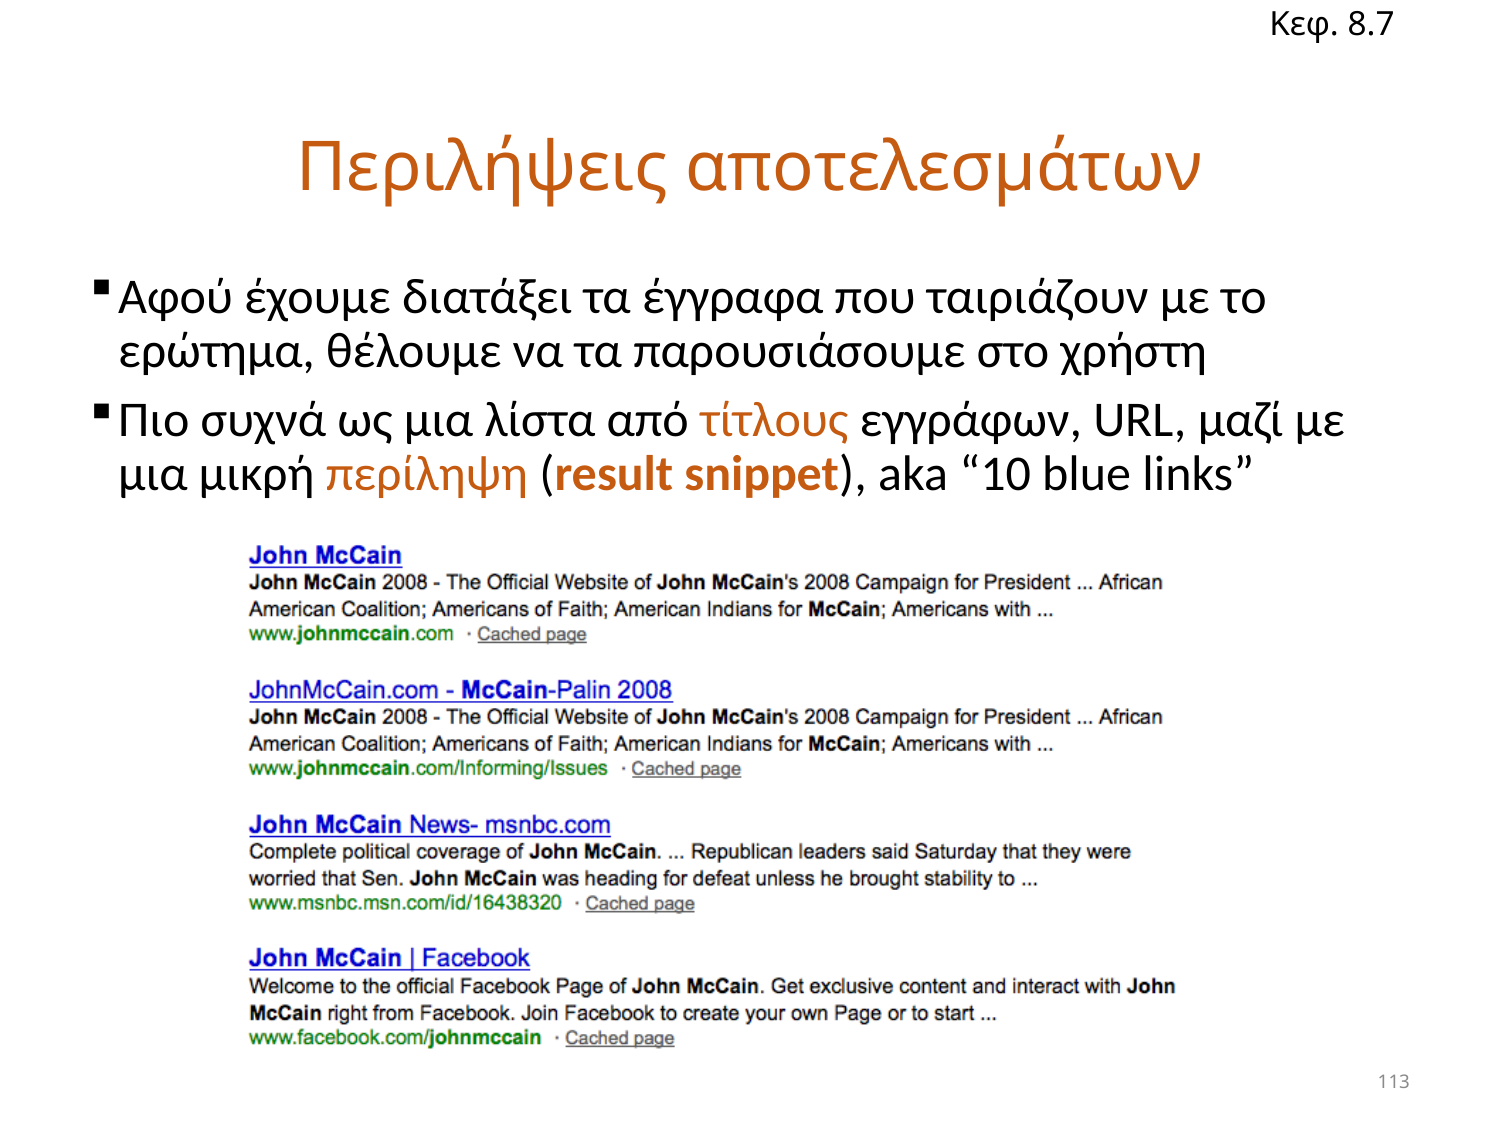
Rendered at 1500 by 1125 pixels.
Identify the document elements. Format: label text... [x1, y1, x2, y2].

title Περιλήψεις αποτελεσμάτων [103, 59, 1397, 262]
list Αφού έχουμε διατάξει τα έγγραφα που ταιριάζουν με το ερώτημα, θέλουμε να τα παρουσιάσουμε στο χρήστη Πιο συχνά ως μια λίστα από τίτλους εγγράφων, URL, μαζί με μια μικρή περίληψη (result snippet), aka “10 blue links” [75, 262, 1410, 550]
slide_number 113 [1074, 1062, 1425, 1103]
text_box Κεφ. 8.7 [1254, 0, 1410, 50]
picture [237, 537, 1188, 1060]
